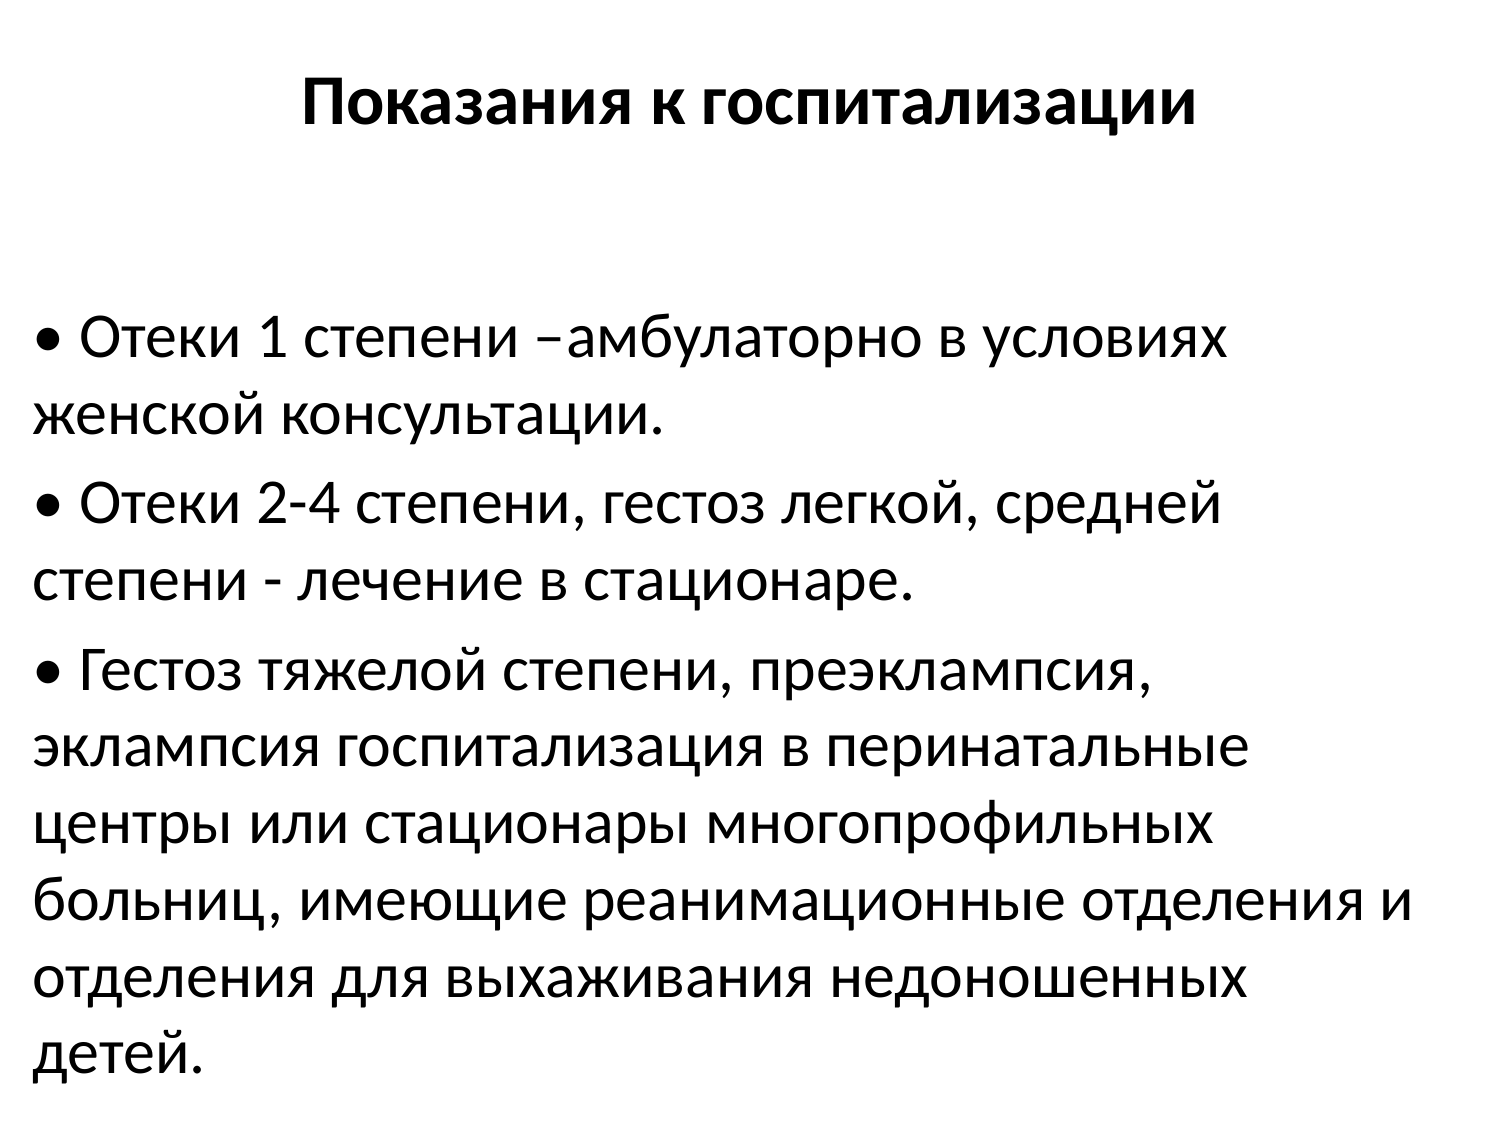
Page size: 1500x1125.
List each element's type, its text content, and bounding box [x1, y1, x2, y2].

title Показания к госпитализации [75, 45, 1425, 196]
list • Отеки 1 степени –амбулаторно в условиях женской консультации. • Отеки 2-4 степени, гестоз легкой, средней степени - лечение в стационаре. • Гестоз тяжелой степени, преэклампсия, эклампсия госпитализация в перинатальные центры или стационары многопрофильных больниц, имеющие реанимационные отделения и отделения для выхаживания недоношенных детей. [17, 196, 1436, 1094]
